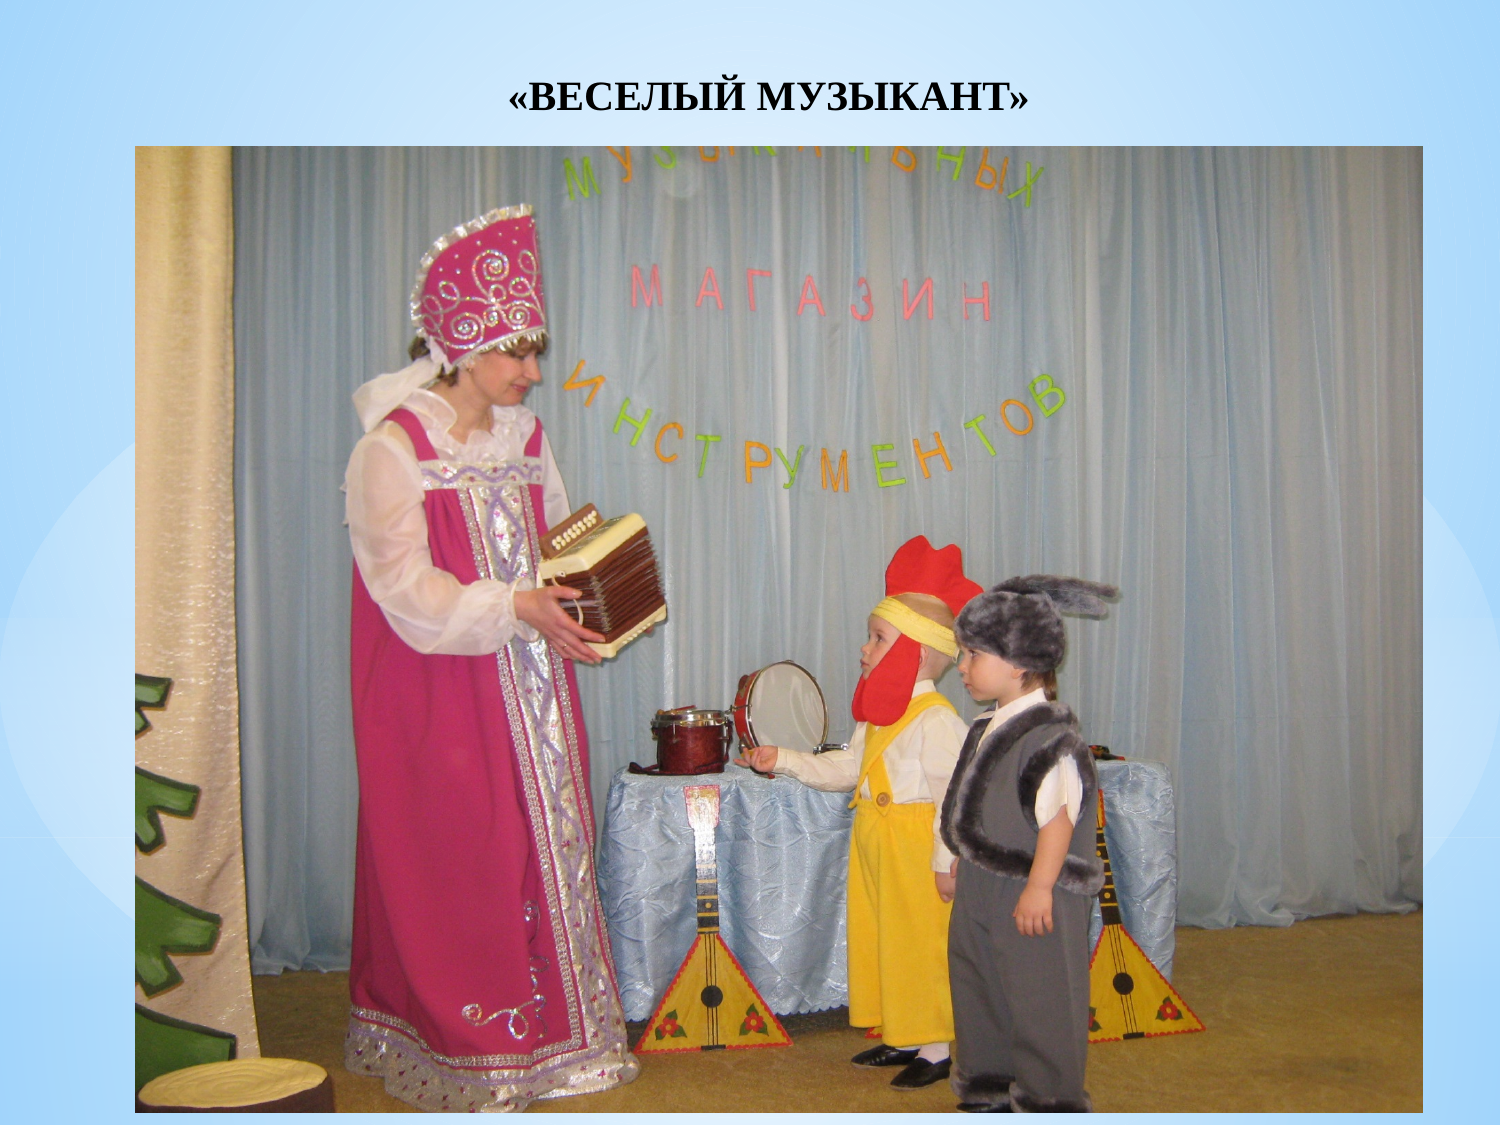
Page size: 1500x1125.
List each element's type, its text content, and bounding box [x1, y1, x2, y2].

picture [135, 146, 1423, 1113]
text_box «ВЕСЕЛЫЙ МУЗЫКАНТ» [492, 61, 1045, 127]
